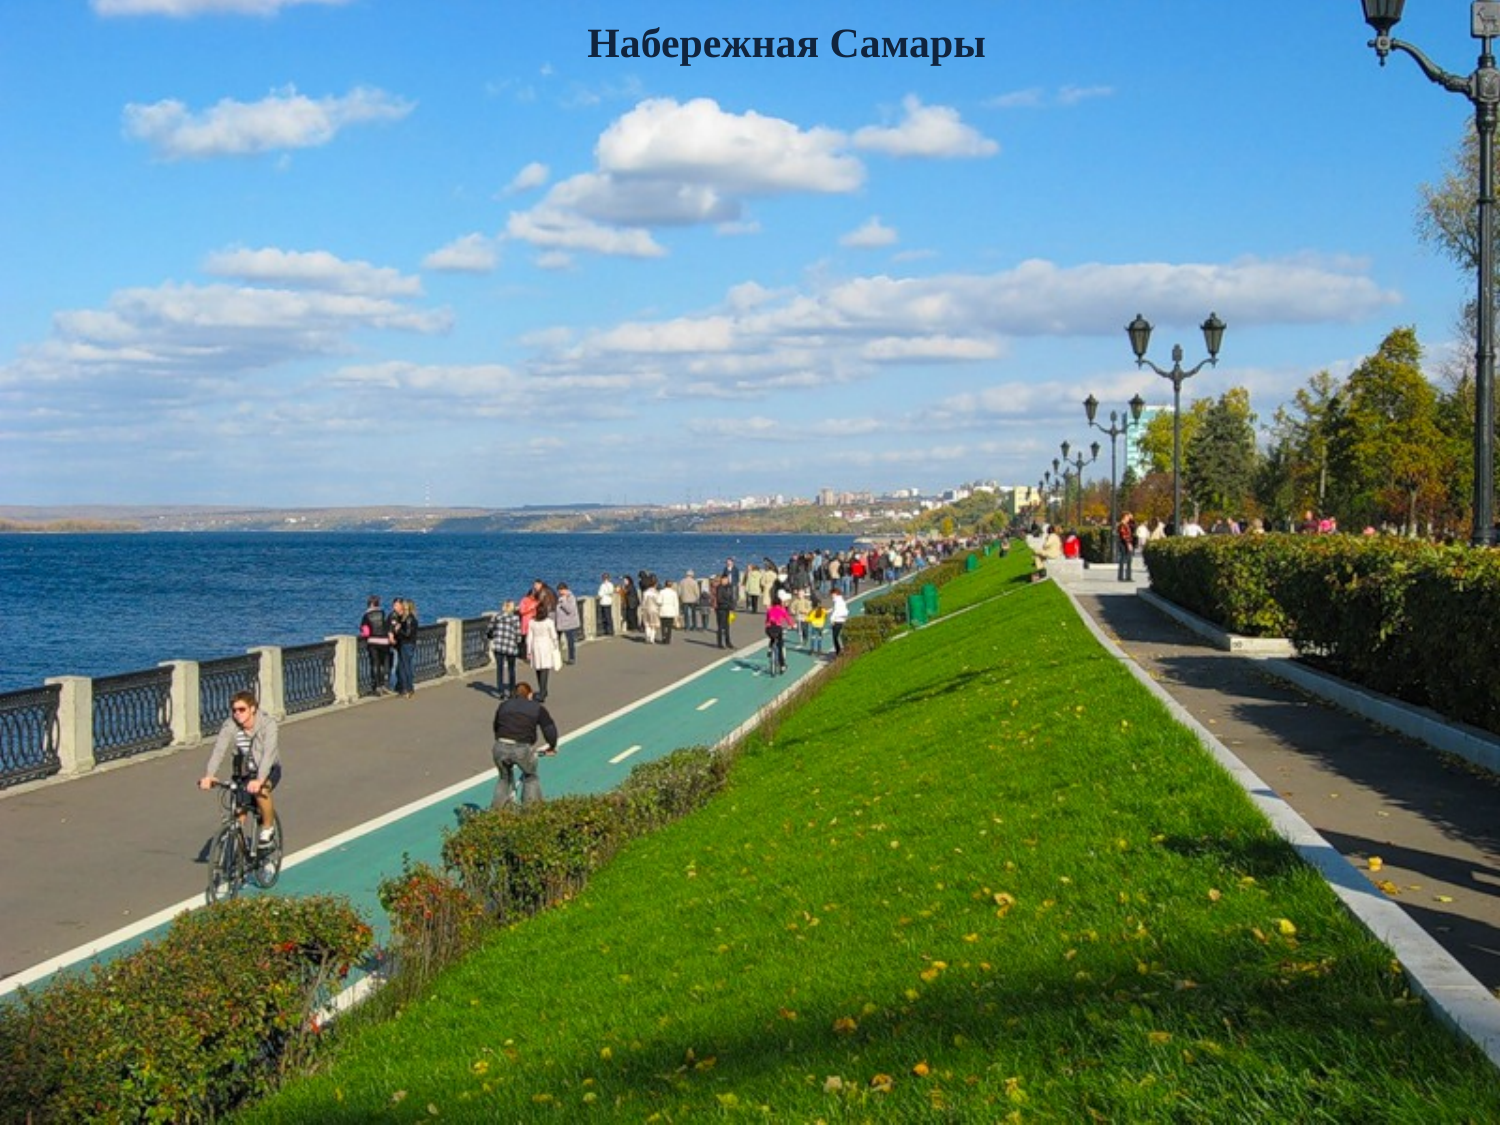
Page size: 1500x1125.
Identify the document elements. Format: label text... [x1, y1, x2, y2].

text_box Набережная Самары [572, 8, 1005, 74]
picture [0, 0, 1500, 1125]
